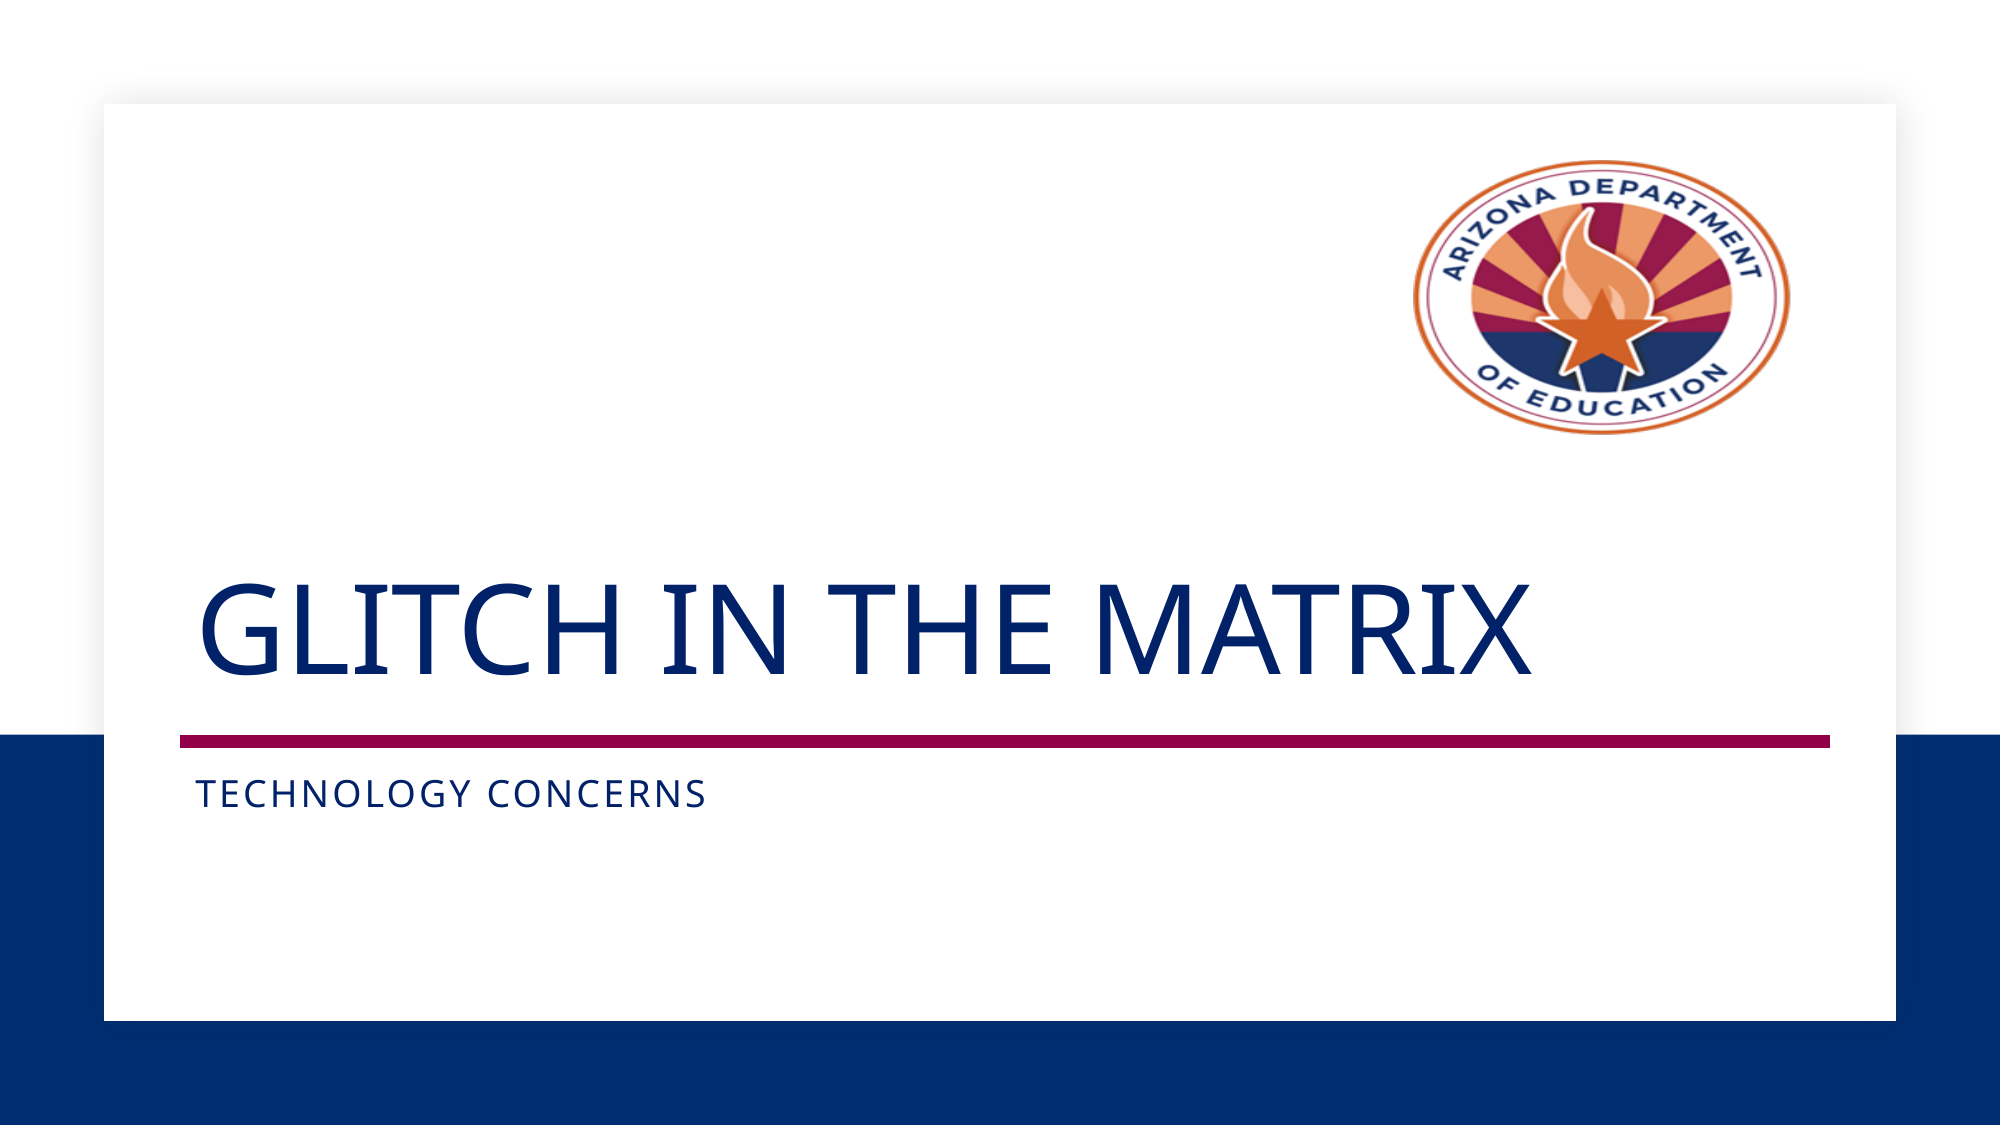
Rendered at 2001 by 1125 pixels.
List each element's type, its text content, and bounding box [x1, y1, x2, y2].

title Glitch in the matrix [180, 124, 1830, 710]
subtitle Technology concerns [180, 761, 1831, 950]
